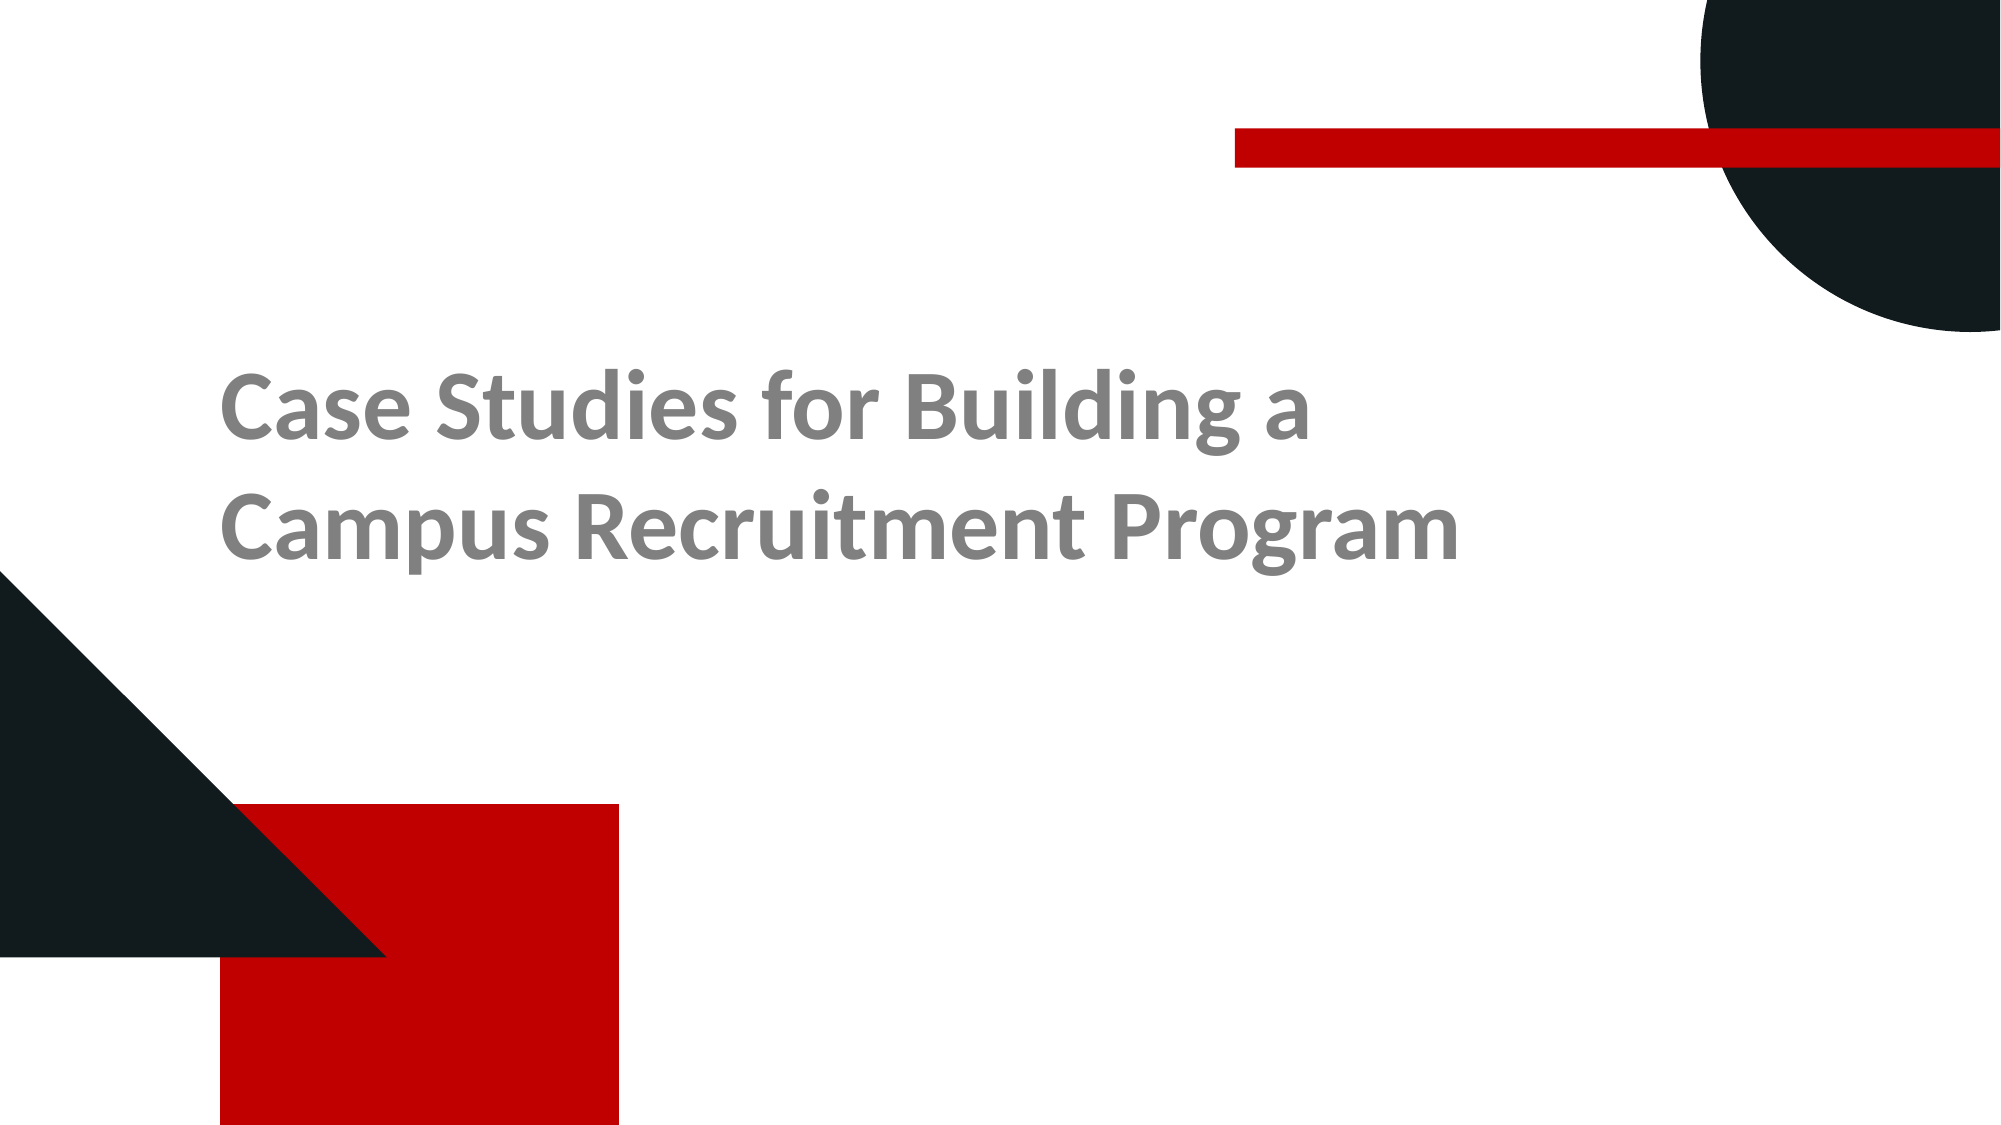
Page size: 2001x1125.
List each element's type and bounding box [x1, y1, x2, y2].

text_box [219, 804, 619, 1125]
text_box [1234, 128, 1693, 168]
text_box [0, 466, 387, 958]
text_box [1698, 0, 2001, 333]
